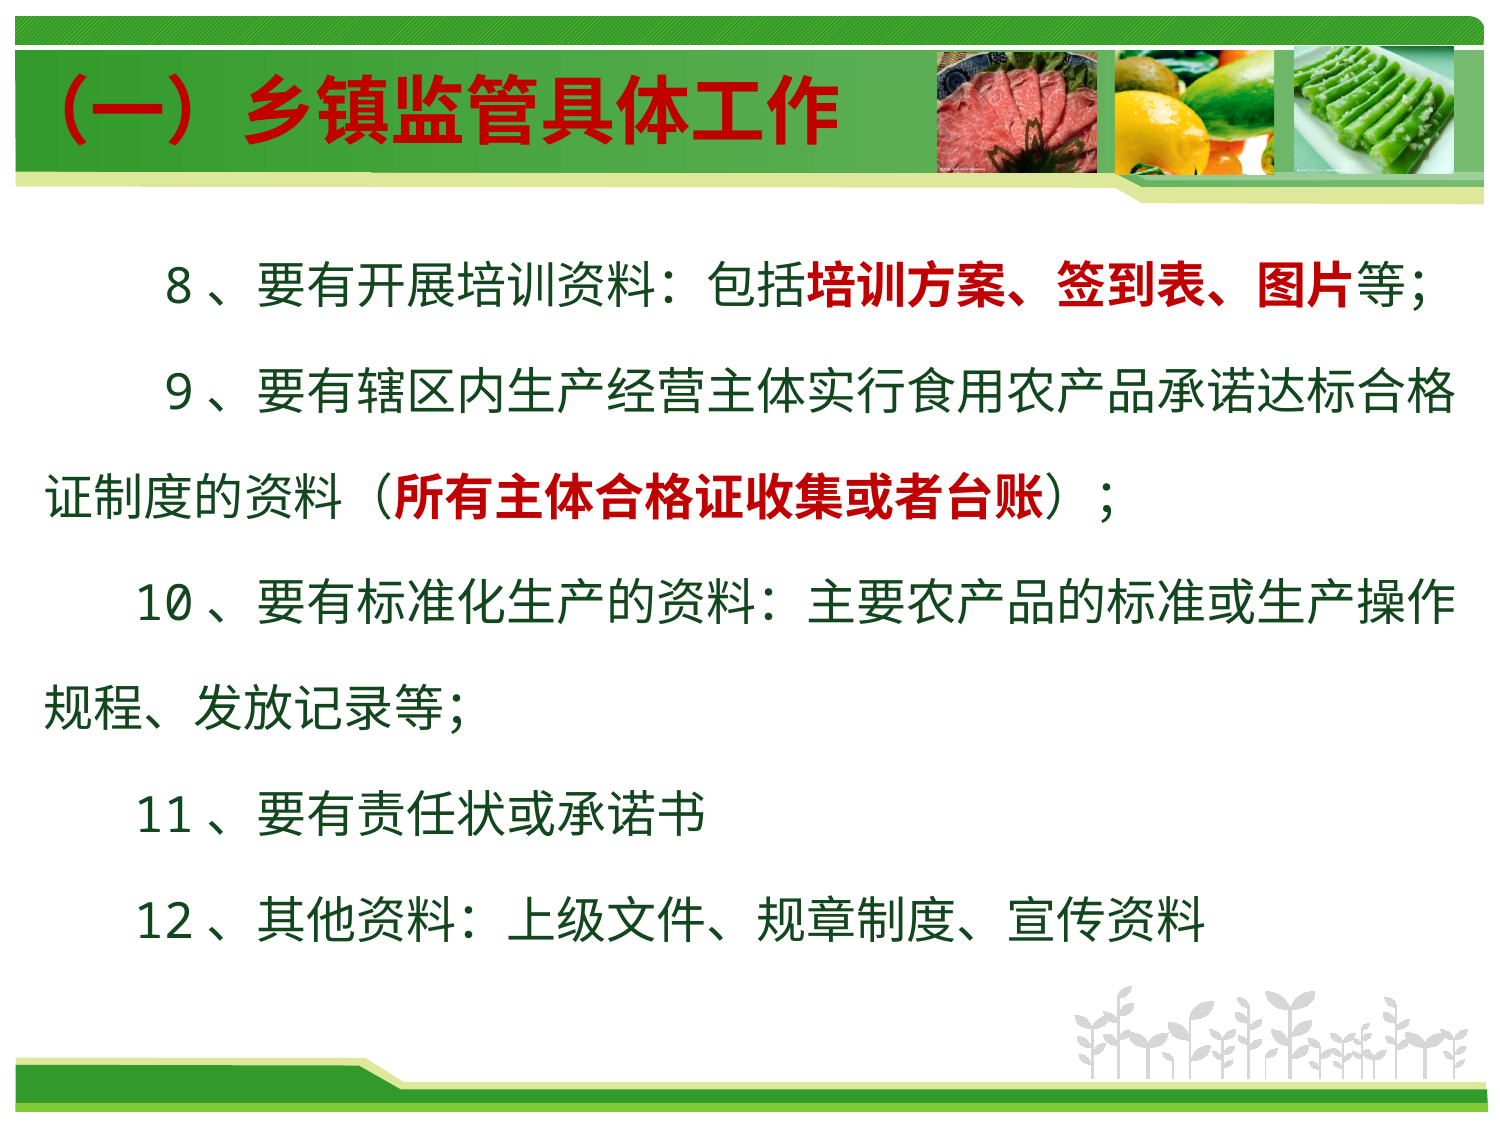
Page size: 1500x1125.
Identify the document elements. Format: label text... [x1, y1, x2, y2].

picture [1012, 52, 1097, 173]
title （一）乡镇监管具体工作 [0, 37, 1012, 181]
list 8、要有开展培训资料：包括培训方案、签到表、图片等； 9、要有辖区内生产经营主体实行食用农产品承诺达标合格证制度的资料（所有主体合格证收集或者台账）； 10、要有标准化生产的资料：主要农产品的标准或生产操作规程、发放记录等； 11、要有责任状或承诺书 12、其他资料：上级文件、规章制度、宣传资料 [28, 199, 1473, 1010]
picture [1114, 50, 1275, 175]
picture [1294, 46, 1454, 174]
